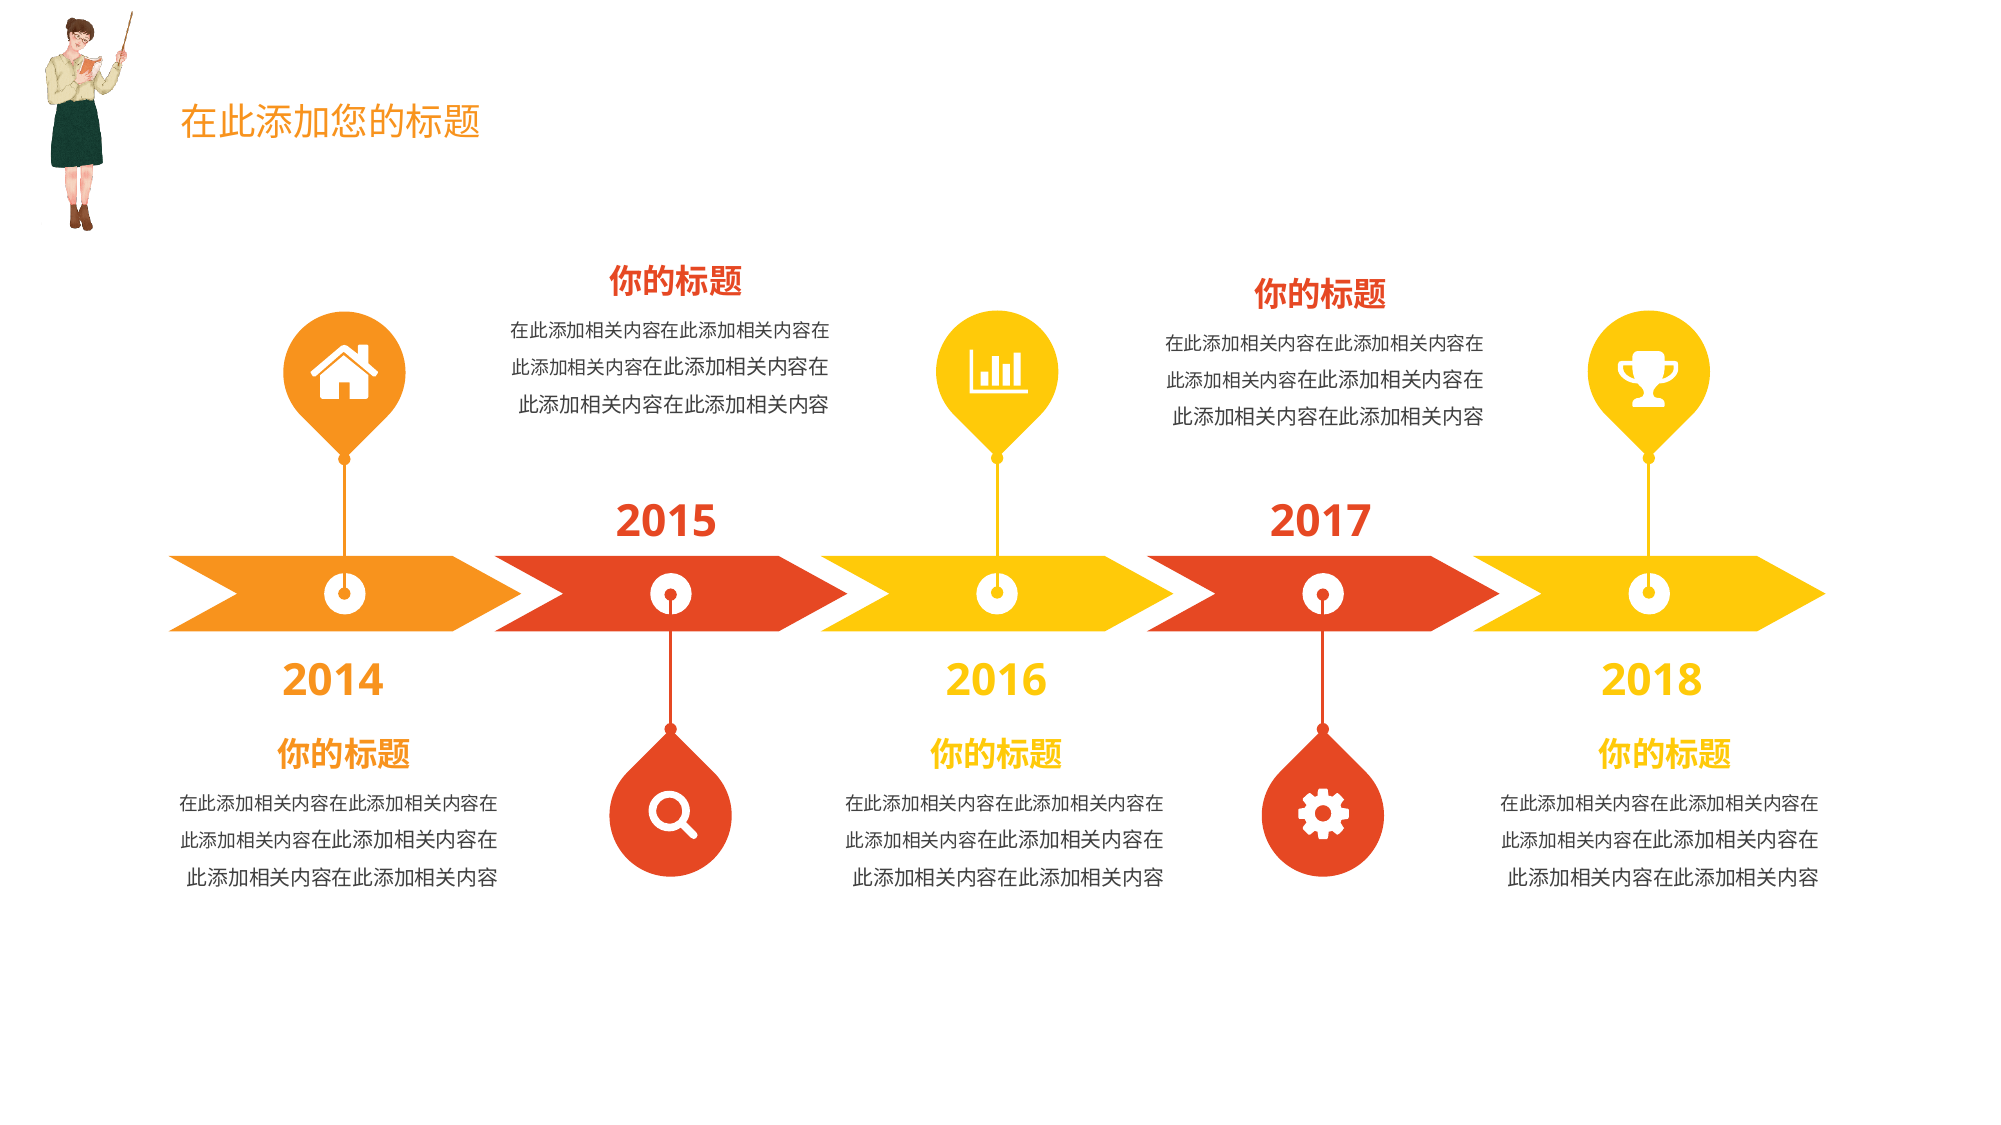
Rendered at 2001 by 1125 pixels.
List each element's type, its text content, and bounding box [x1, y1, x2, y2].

text_box 2018 [1601, 651, 1704, 705]
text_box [503, 259, 830, 414]
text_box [829, 732, 1164, 887]
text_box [283, 311, 406, 434]
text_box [1485, 732, 1819, 887]
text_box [1157, 272, 1484, 427]
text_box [820, 555, 1146, 632]
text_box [1472, 555, 1826, 632]
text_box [494, 555, 820, 632]
picture [41, 11, 133, 231]
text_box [1261, 754, 1384, 877]
text_box 2015 [615, 491, 718, 546]
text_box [609, 754, 732, 877]
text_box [168, 555, 494, 632]
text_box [1587, 310, 1710, 433]
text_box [1146, 555, 1472, 632]
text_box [935, 310, 1059, 433]
text_box 2016 [945, 651, 1048, 705]
text_box 2014 [282, 651, 385, 705]
text_box 2017 [1270, 491, 1372, 546]
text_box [168, 732, 498, 887]
